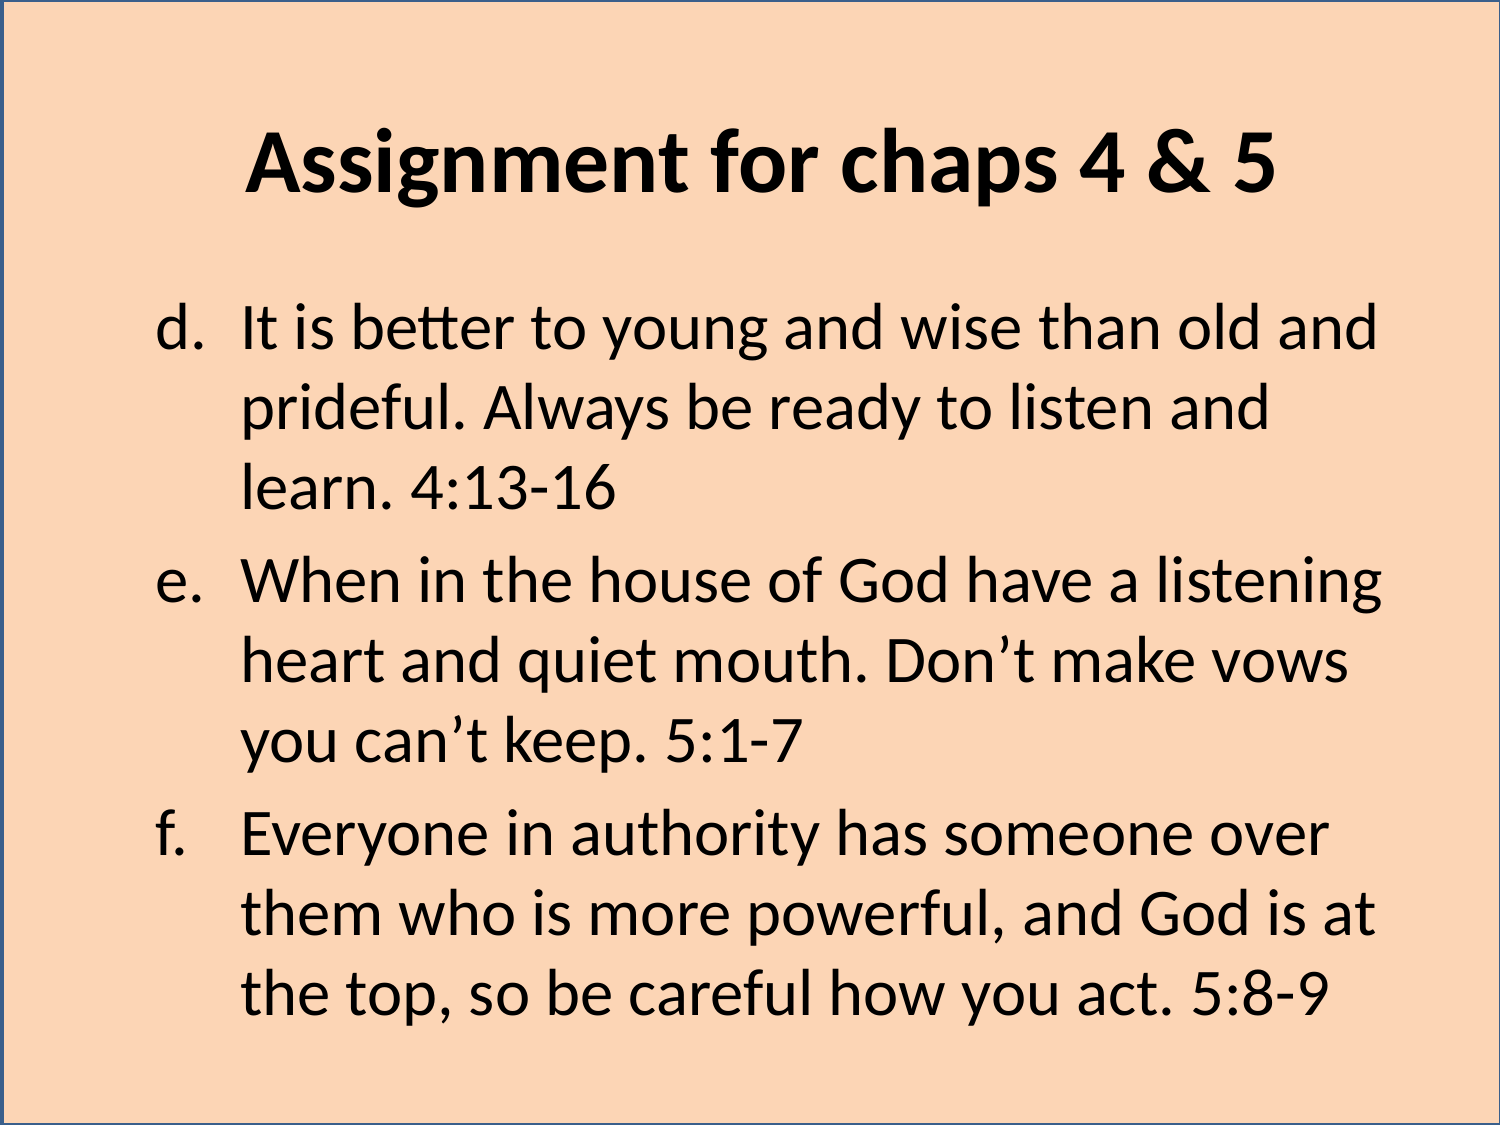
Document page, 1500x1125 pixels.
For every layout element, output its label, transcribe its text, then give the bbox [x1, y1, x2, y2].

list It is better to young and wise than old and prideful. Always be ready to listen and learn. 4:13-16 When in the house of God have a listening heart and quiet mouth. Don’t make vows you can’t keep. 5:1-7 Everyone in authority has someone over them who is more powerful, and God is at the top, so be careful how you act. 5:8-9 [75, 275, 1450, 1100]
text_box [0, 0, 1500, 1125]
title Assignment for chaps 4 & 5 [87, 62, 1438, 250]
